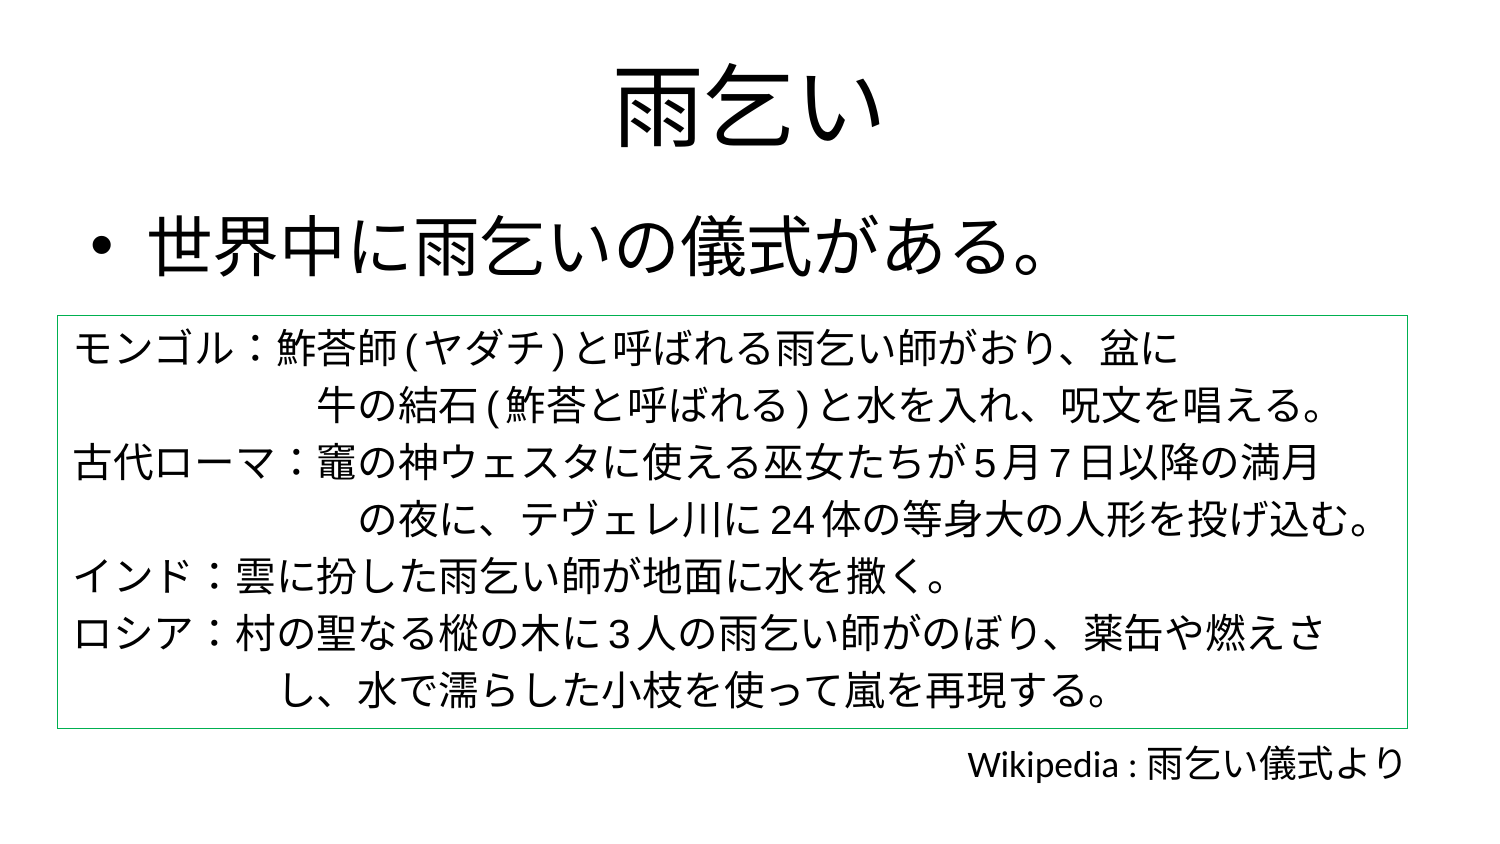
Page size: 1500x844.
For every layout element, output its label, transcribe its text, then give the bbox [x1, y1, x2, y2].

text_box モンゴル：鮓荅師(ヤダチ)と呼ばれる雨乞い師がおり、盆に 牛の結石(鮓荅と呼ばれる)と水を入れ、呪文を唱える。 古代ローマ：竈の神ウェスタに使える巫女たちが5月7日以降の満月 の夜に、テヴェレ川に24体の等身大の人形を投げ込む。 インド：雲に扮した雨乞い師が地面に水を撒く。 ロシア：村の聖なる樅の木に3人の雨乞い師がのぼり、薬缶や燃えさ し、水で濡らした小枝を使って嵐を再現する。 [57, 315, 1408, 729]
list 世界中に雨乞いの儀式がある。 [75, 196, 1425, 304]
title 雨乞い [75, 33, 1425, 175]
text_box Wikipedia :雨乞い儀式より [952, 732, 1424, 793]
